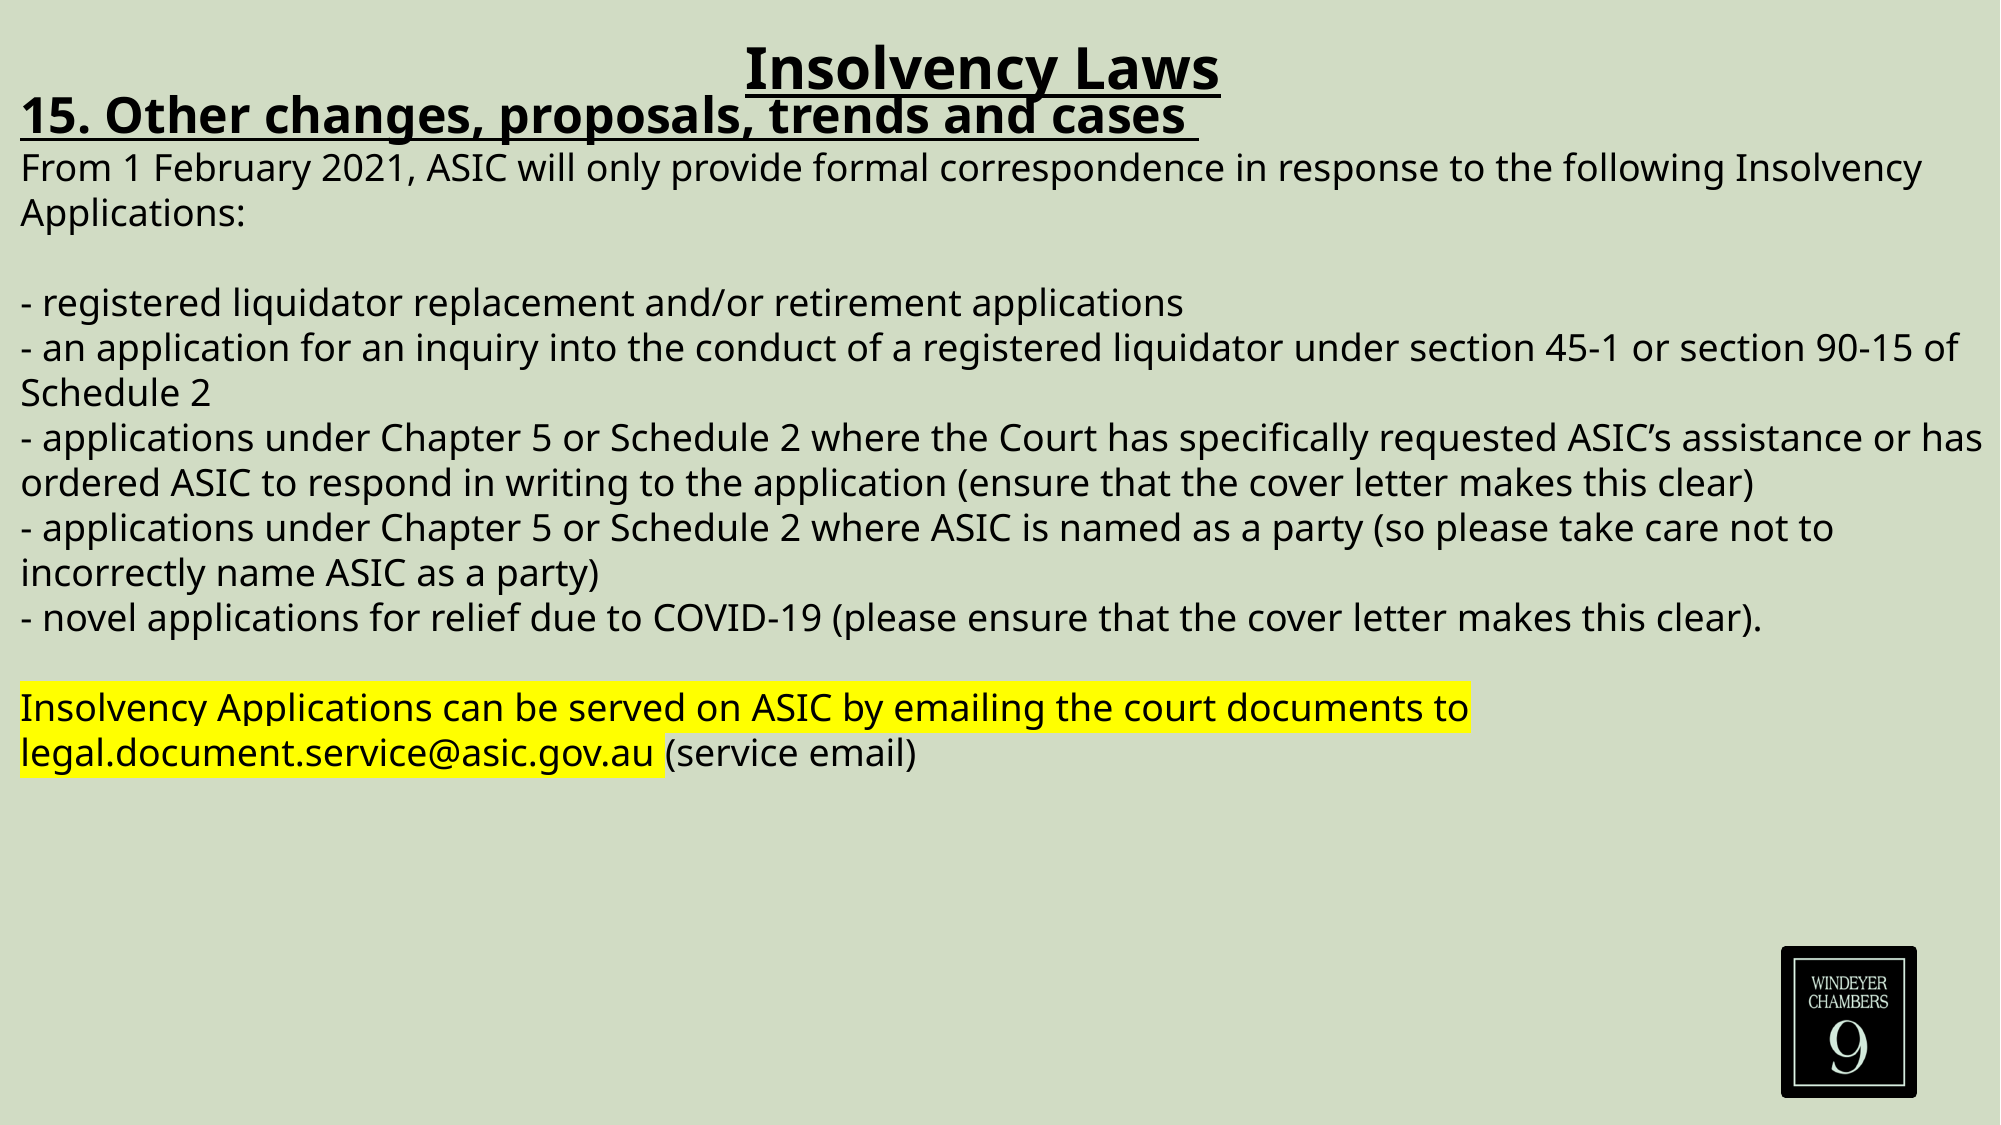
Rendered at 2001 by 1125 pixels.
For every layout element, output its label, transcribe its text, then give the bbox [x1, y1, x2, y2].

text_box Insolvency Laws [0, 13, 1984, 131]
picture [1790, 955, 1908, 1089]
text_box 15. Other changes, proposals, trends and cases From 1 February 2021, ASIC will only provide formal correspondence in response to the following Insolvency Applications: - registered liquidator replacement and/or retirement applications - an application for an inquiry into the conduct of a registered liquidator under section 45-1 or section 90-15 of Schedule 2 - applications under Chapter 5 or Schedule 2 where the Court has specifically requested ASIC’s assistance or has ordered ASIC to respond in writing to the application (ensure that the cover letter makes this clear) - applications under Chapter 5 or Schedule 2 where ASIC is named as a party (so please take care not to incorrectly name ASIC as a party) - novel applications for relief due to COVID-19 (please ensure that the cover letter makes this clear). Insolvency Applications can be served on ASIC by emailing the court documents to legal.document.service@asic.gov.au (service email) [5, 76, 2000, 827]
